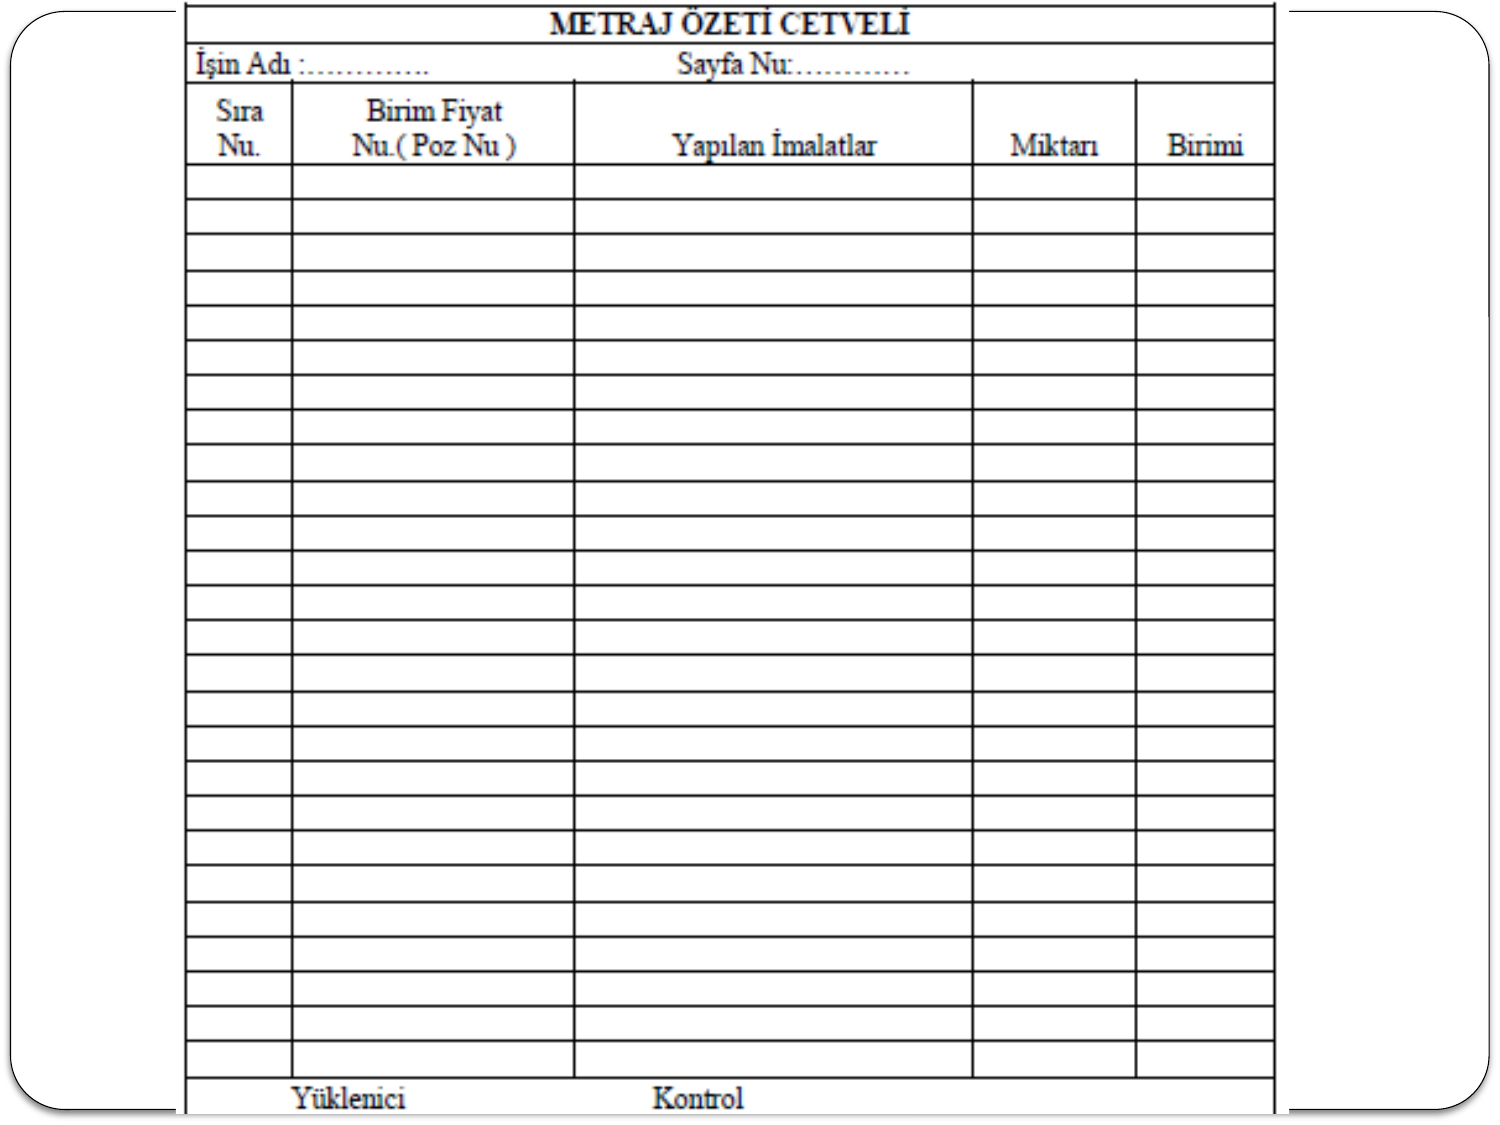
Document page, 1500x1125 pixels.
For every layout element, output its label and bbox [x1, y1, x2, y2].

picture [175, 0, 1290, 1114]
